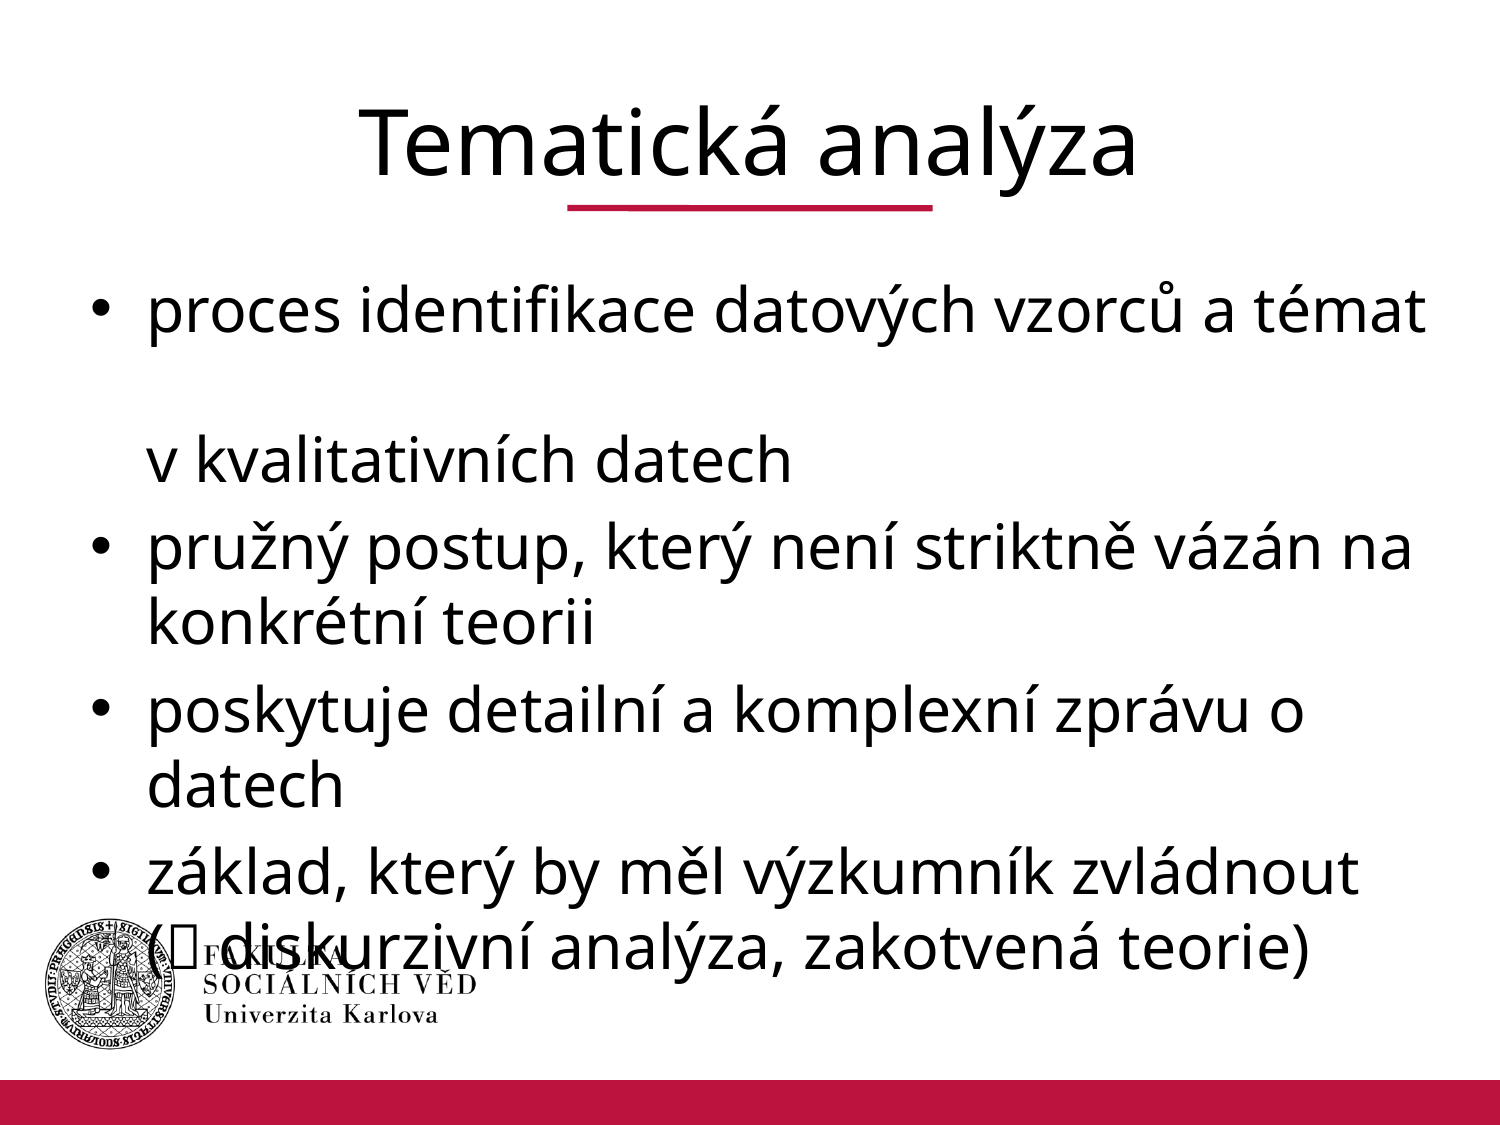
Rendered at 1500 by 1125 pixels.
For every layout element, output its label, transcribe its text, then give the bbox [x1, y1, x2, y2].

list proces identifikace datových vzorců a témat v kvalitativních datech pružný postup, který není striktně vázán na konkrétní teorii poskytuje detailní a komplexní zprávu o datech základ, který by měl výzkumník zvládnout ( diskurzivní analýza, zakotvená teorie) [75, 262, 1447, 1005]
title Tematická analýza [75, 45, 1425, 233]
picture [41, 916, 479, 1051]
